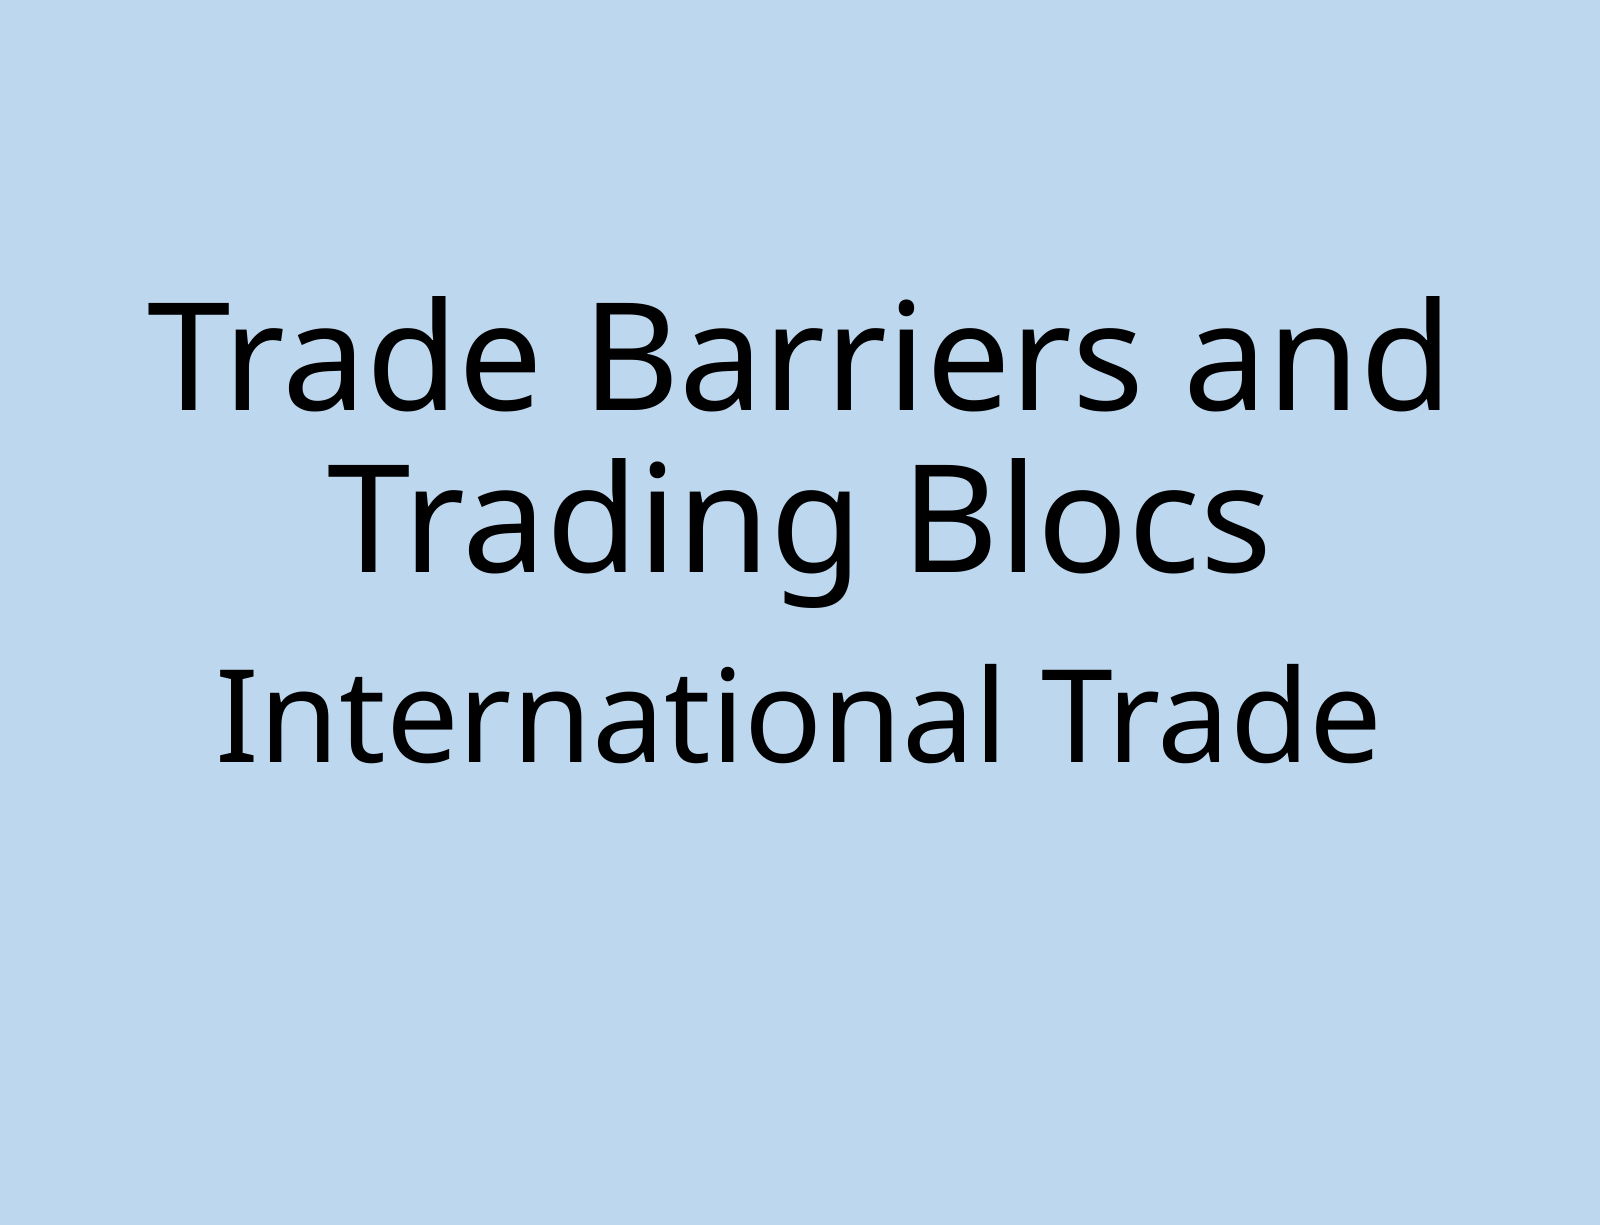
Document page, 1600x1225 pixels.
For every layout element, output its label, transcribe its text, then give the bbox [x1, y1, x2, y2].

subtitle International Trade [200, 643, 1400, 940]
title Trade Barriers and Trading Blocs [20, 233, 1580, 613]
